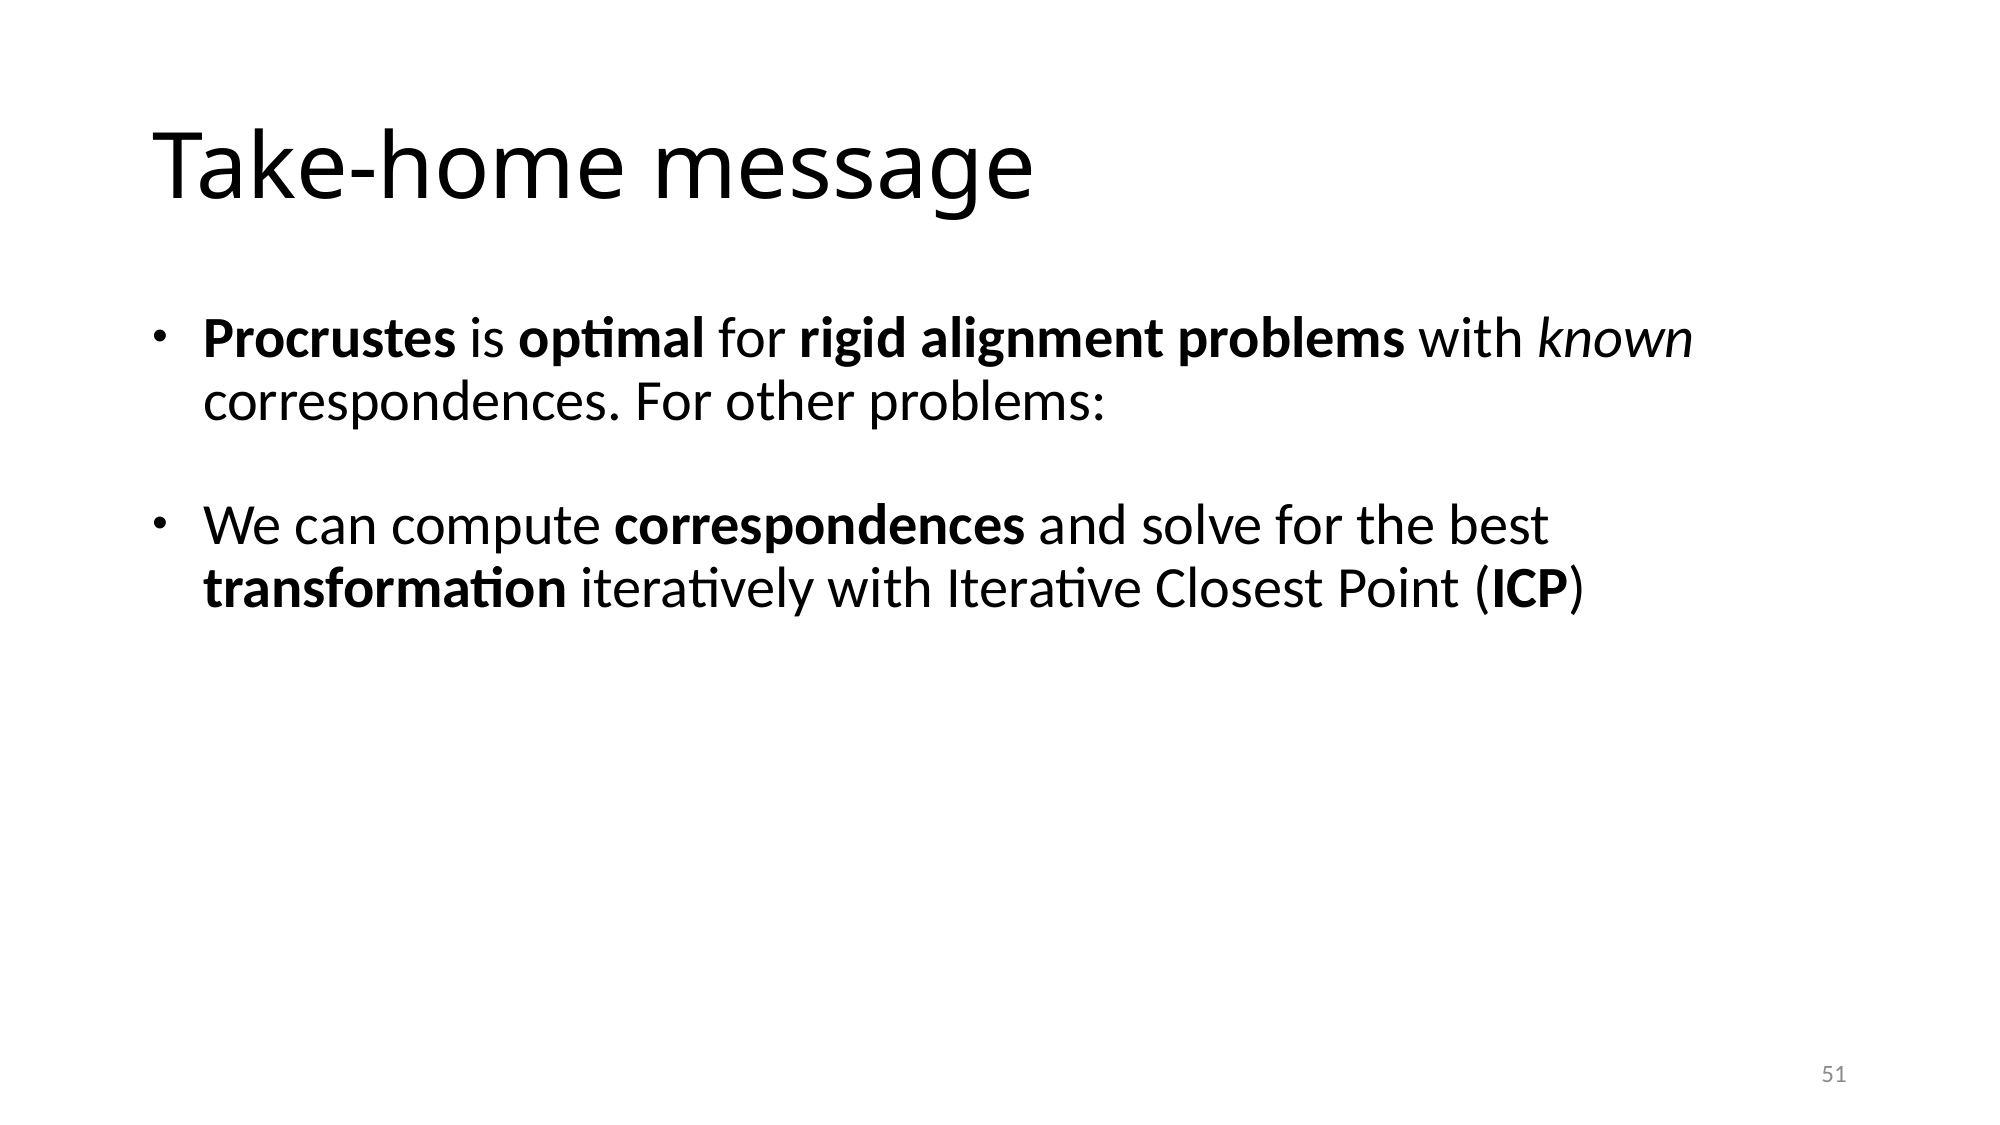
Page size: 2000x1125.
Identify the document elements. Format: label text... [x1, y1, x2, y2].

title Take-home message [137, 59, 1862, 278]
slide_number 51 [1412, 1042, 1862, 1103]
list Procrustes is optimal for rigid alignment problems with known correspondences. For other problems: We can compute correspondences and solve for the best transformation iteratively with Iterative Closest Point (ICP) [137, 299, 1862, 1014]
